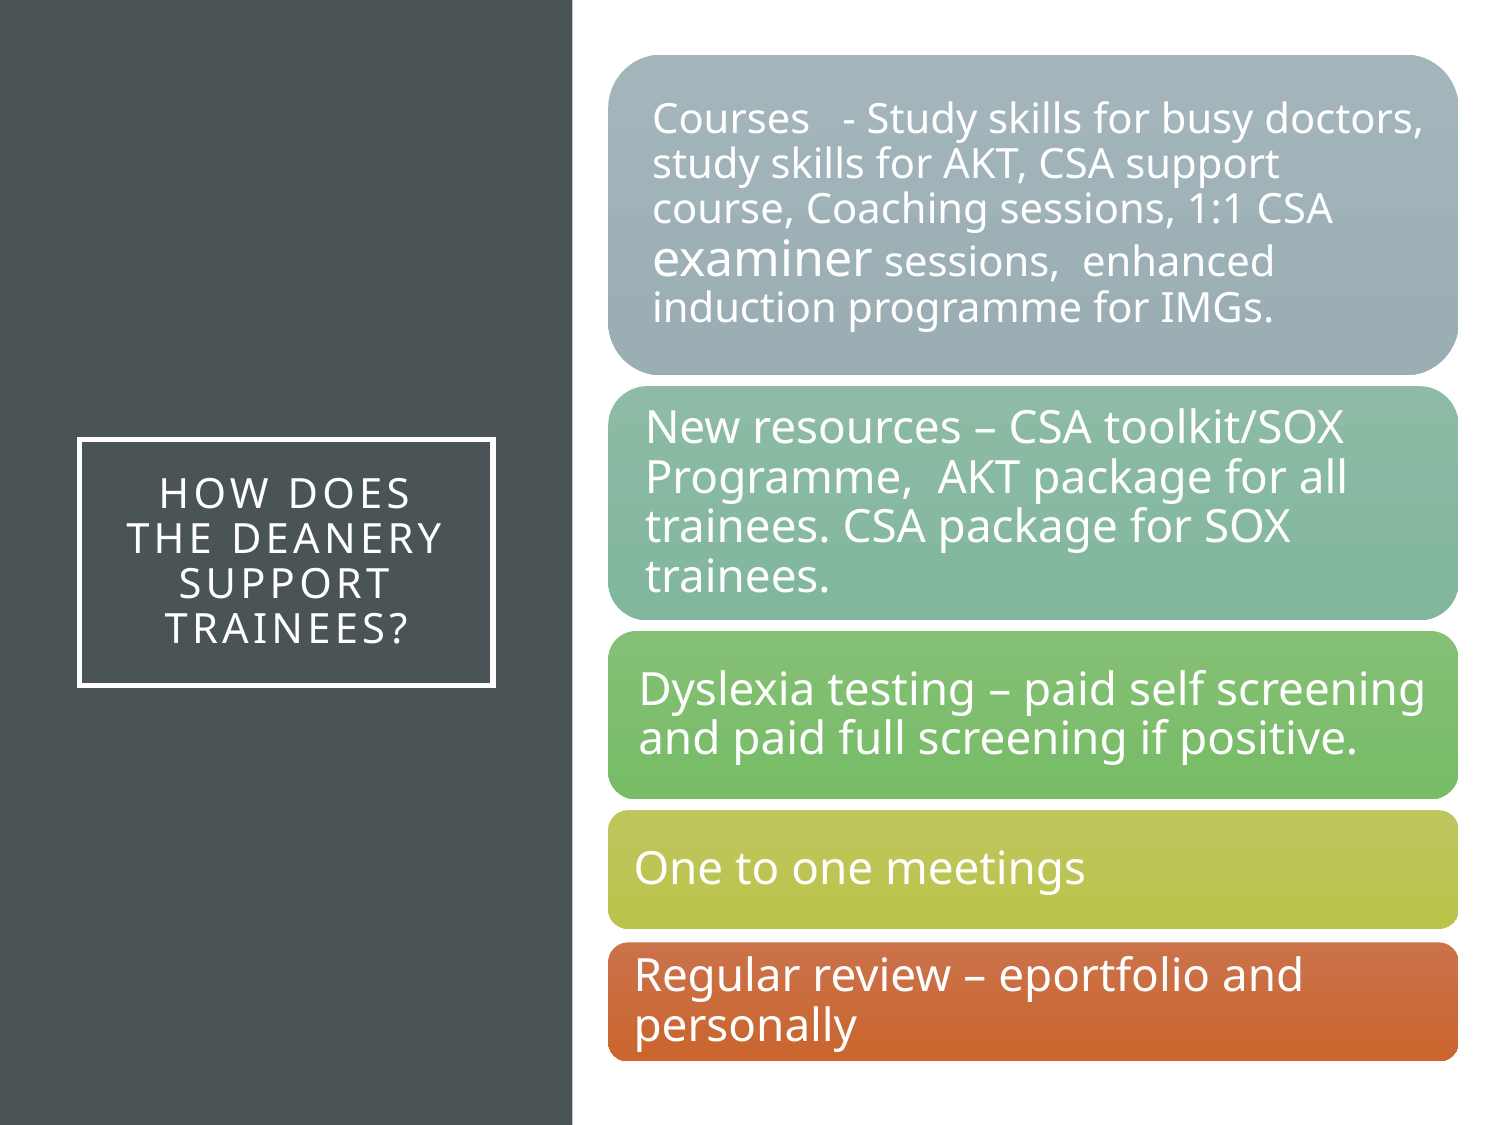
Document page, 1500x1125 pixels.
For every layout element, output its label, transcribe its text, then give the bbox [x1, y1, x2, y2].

text_box [0, 0, 573, 1125]
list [608, 42, 1459, 1071]
text_box [573, 0, 1500, 1125]
title How does the deanery support trainees? [77, 437, 496, 688]
